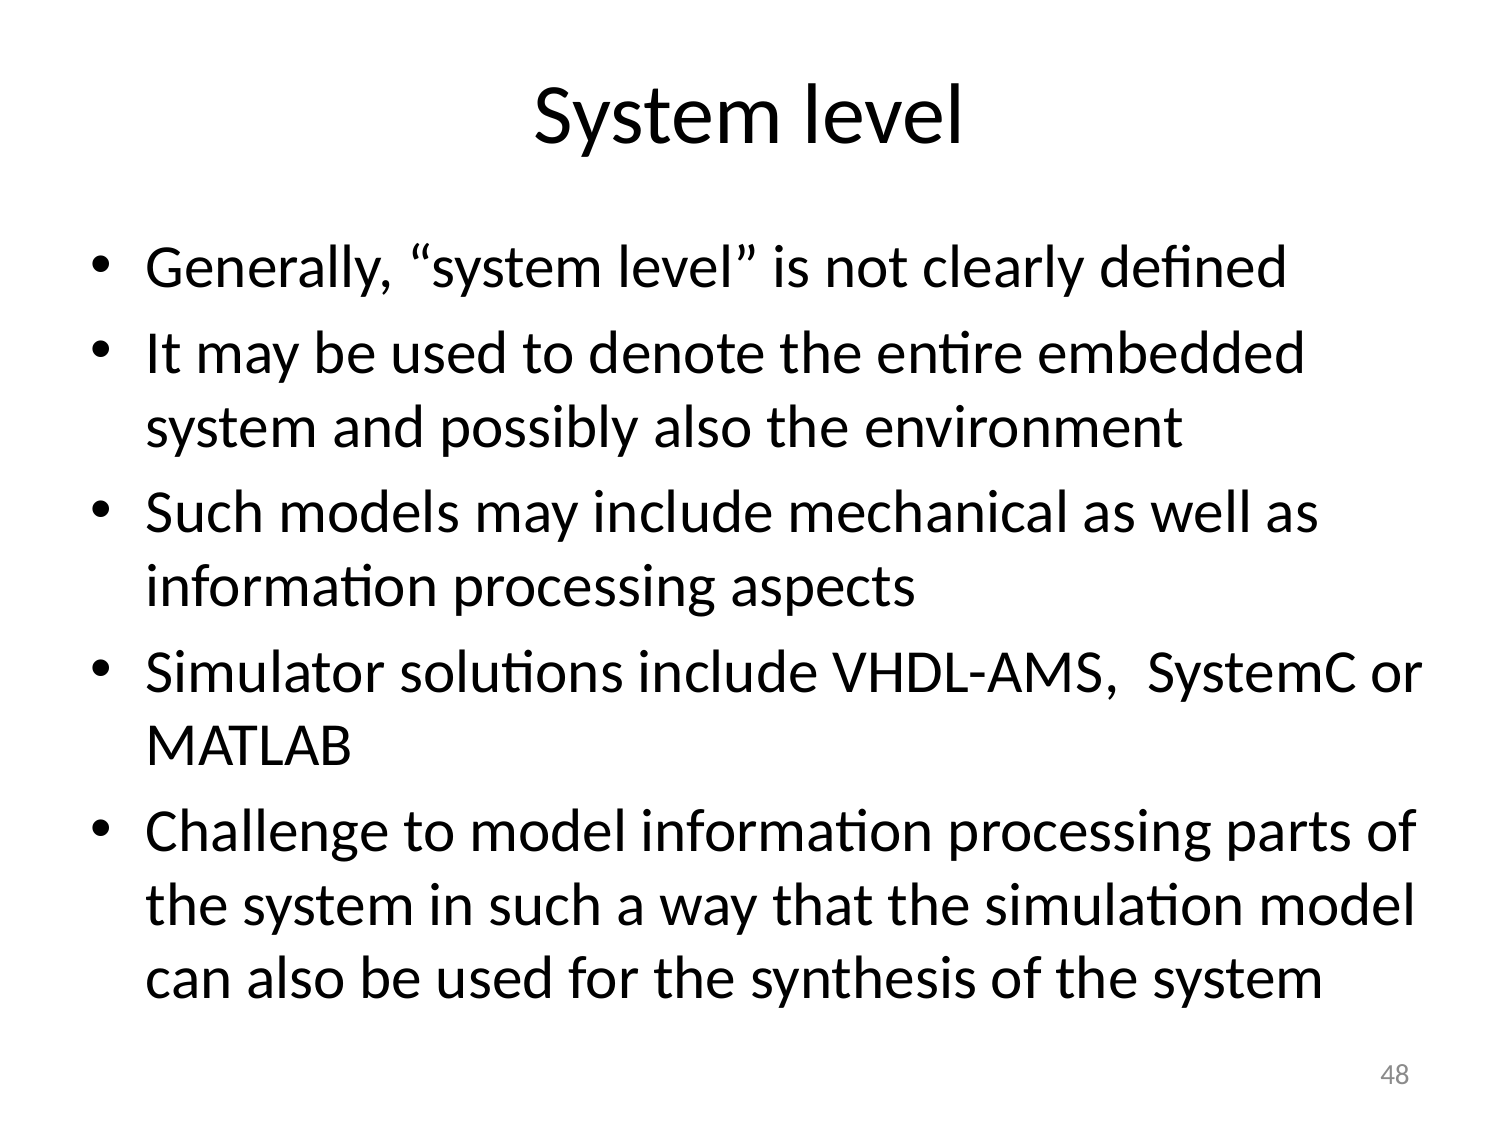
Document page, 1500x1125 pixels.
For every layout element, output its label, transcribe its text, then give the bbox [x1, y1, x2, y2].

list Generally, “system level” is not clearly defined It may be used to denote the entire embedded system and possibly also the environment Such models may include mechanical as well as information processing aspects Simulator solutions include VHDL-AMS, SystemC or MATLAB Challenge to model information processing parts of the system in such a way that the simulation model can also be used for the synthesis of the system [75, 218, 1444, 1044]
slide_number 48 [1074, 1042, 1425, 1103]
title System level [75, 50, 1425, 169]
